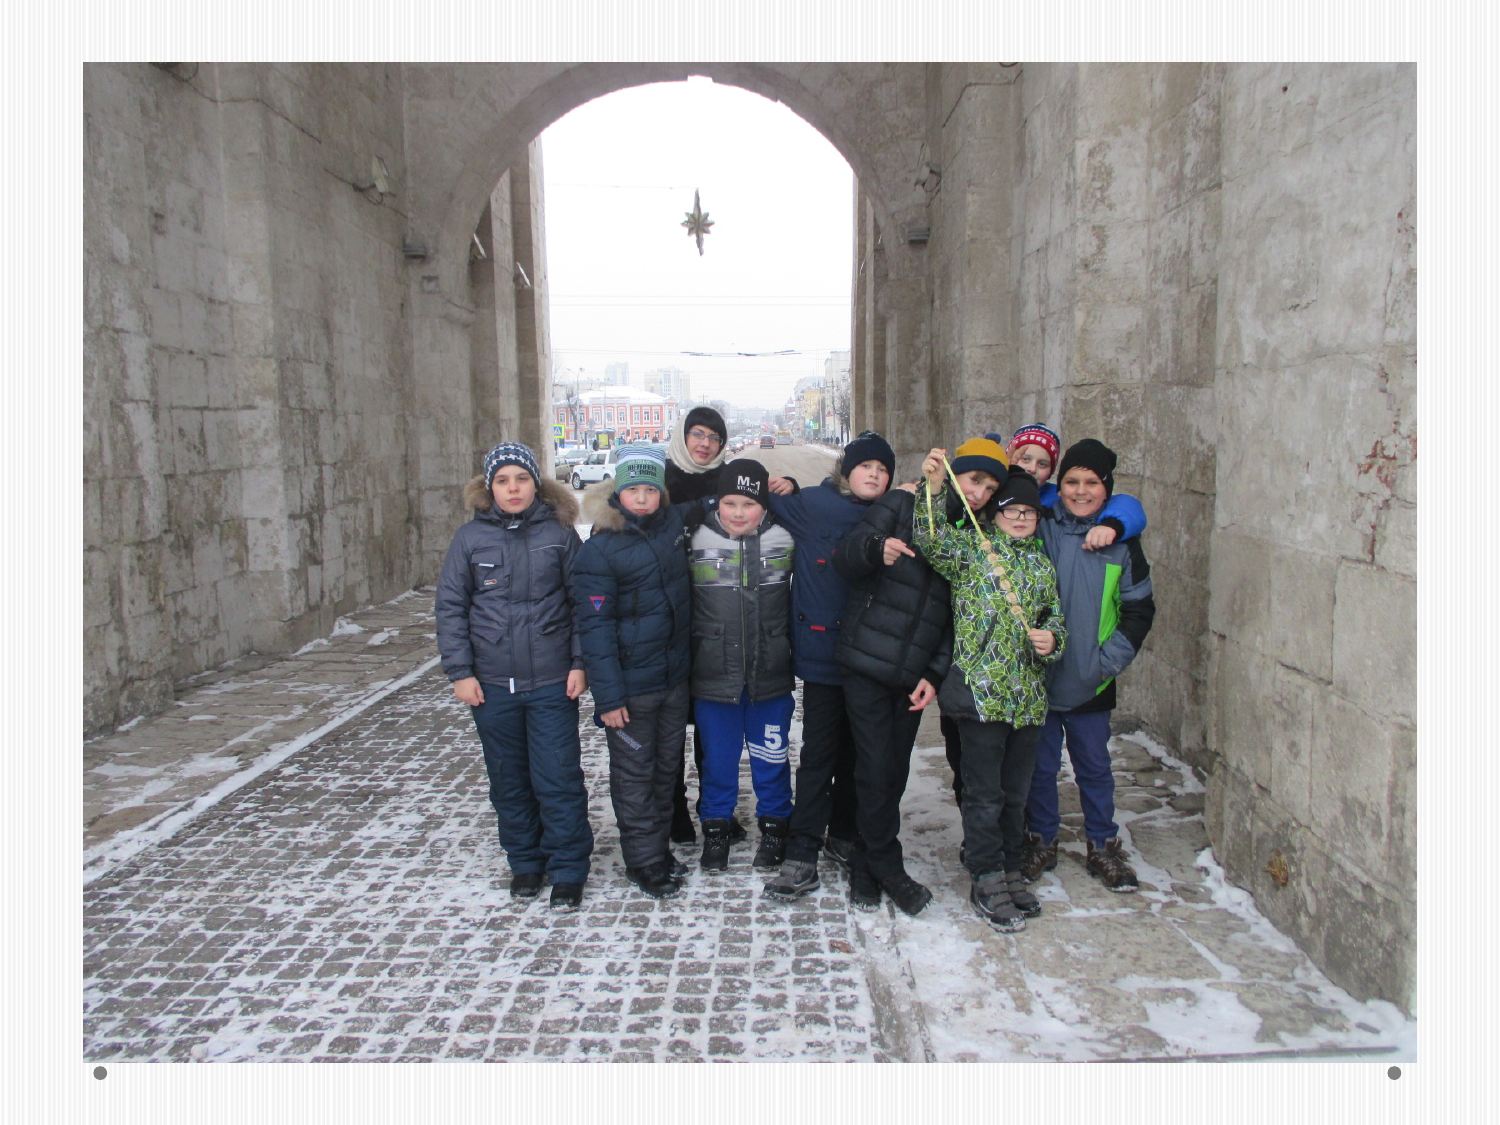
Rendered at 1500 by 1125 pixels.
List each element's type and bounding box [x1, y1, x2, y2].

picture [83, 62, 1417, 1063]
